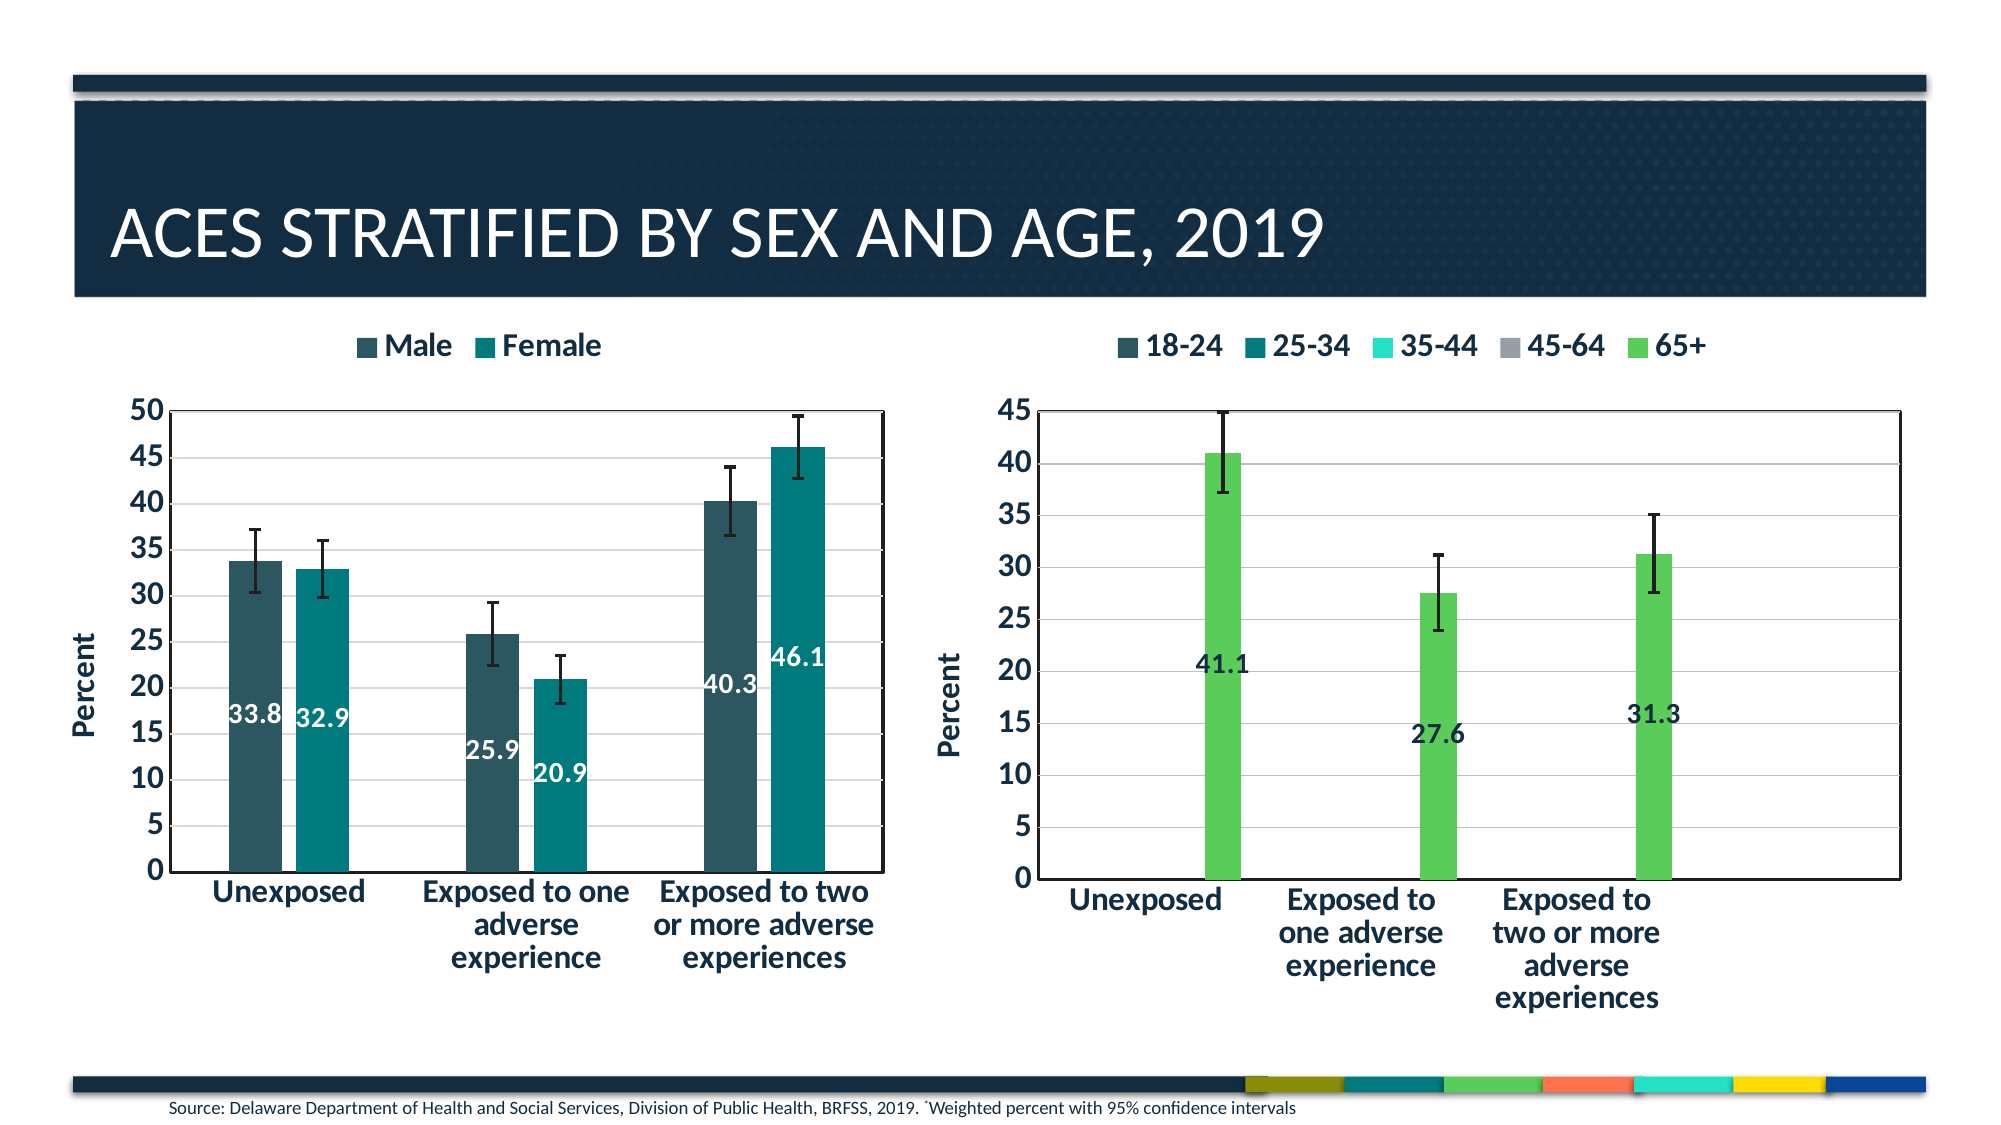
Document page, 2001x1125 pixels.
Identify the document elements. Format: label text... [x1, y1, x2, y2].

picture [56, 81, 1942, 317]
title aceS STRATIFIED BY SEX AND AGE, 2019 [95, 119, 1905, 282]
text_box Source: Delaware Department of Health and Social Services, Division of Public Health, BRFSS, 2019. *Weighted percent with 95% confidence intervals [153, 1087, 1847, 1125]
chart [30, 313, 1926, 1049]
